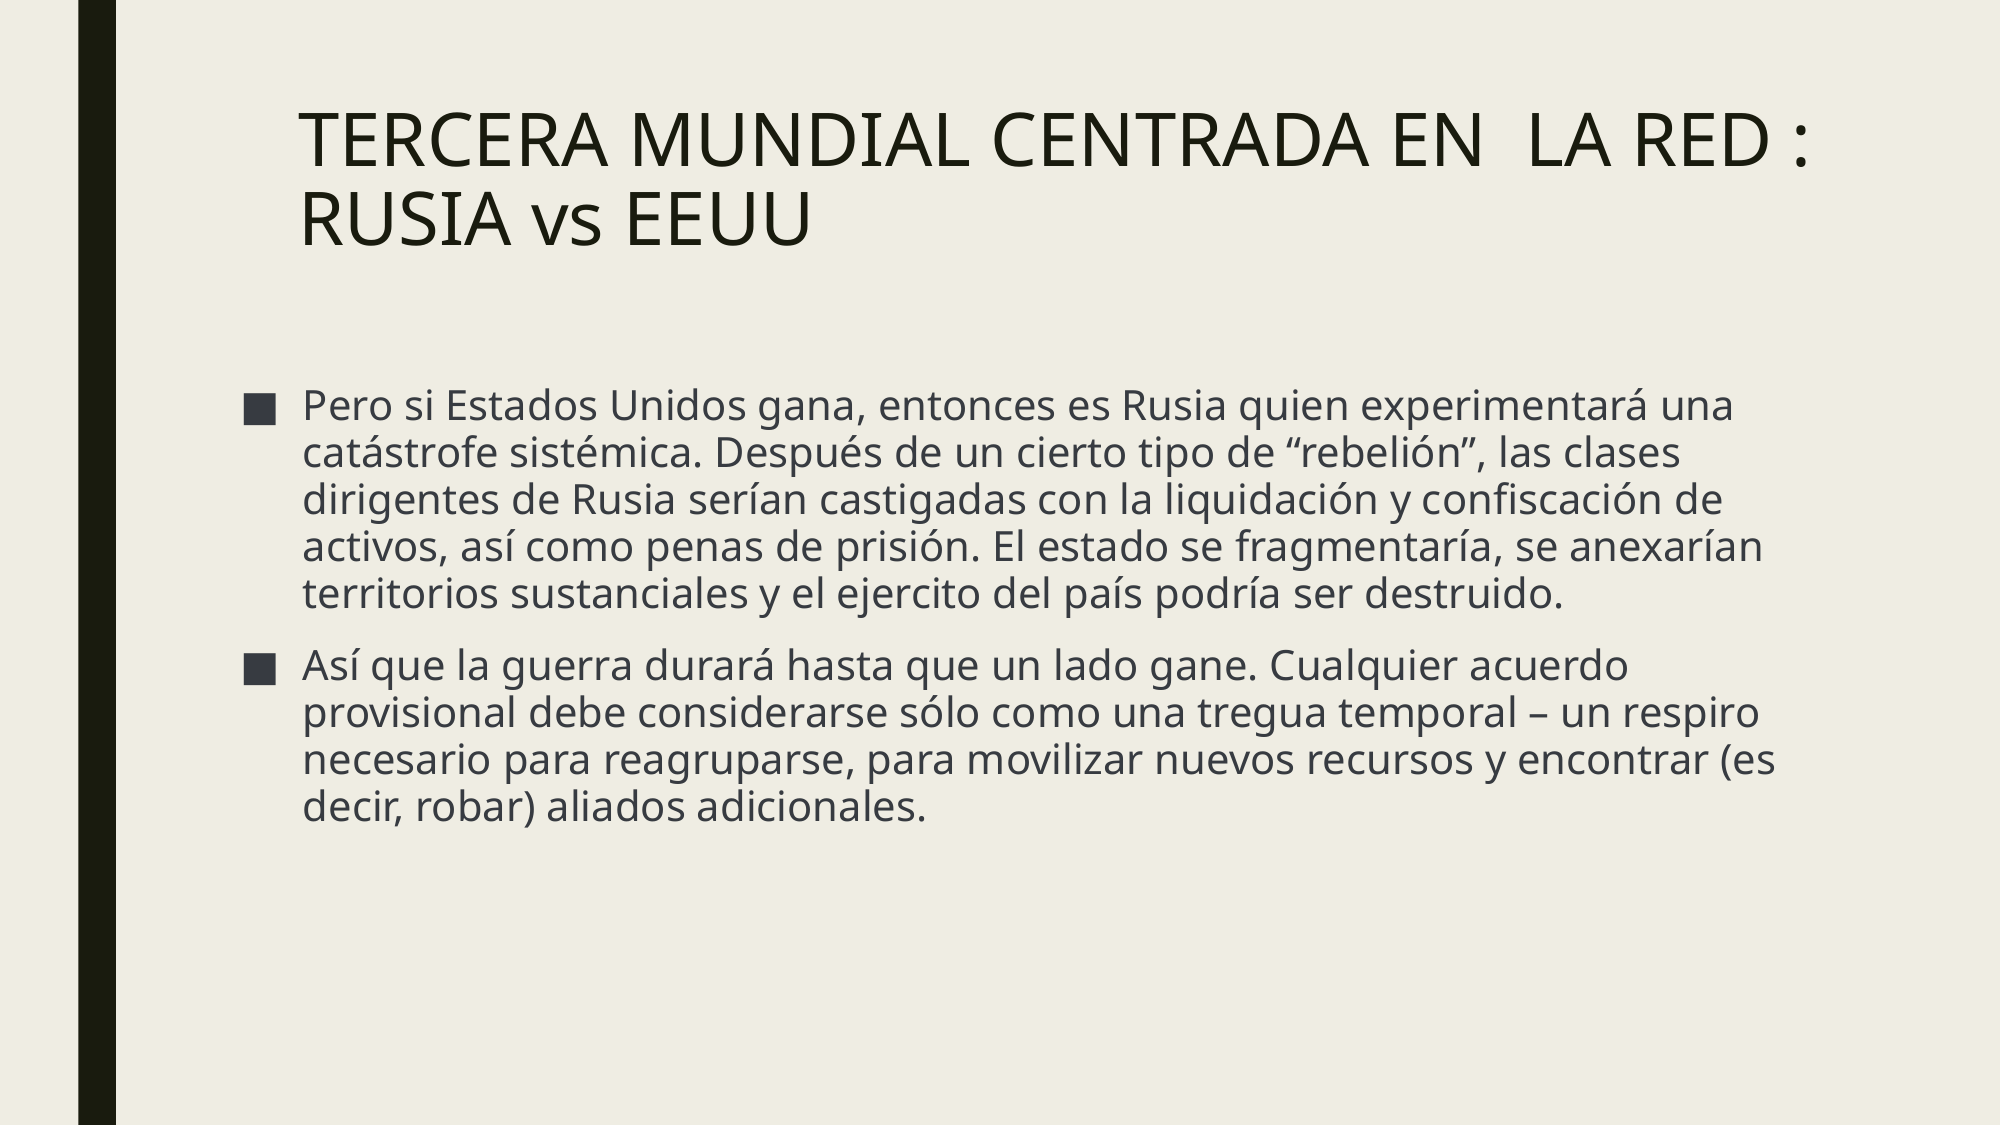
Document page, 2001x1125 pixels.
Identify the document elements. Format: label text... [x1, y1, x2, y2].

title TERCERA MUNDIAL CENTRADA EN LA RED : RUSIA vs EEUU [283, 95, 1892, 271]
list Pero si Estados Unidos gana, entonces es Rusia quien experimentará una catástrofe sistémica. Después de un cierto tipo de “rebelión”, las clases dirigentes de Rusia serían castigadas con la liquidación y confiscación de activos, así como penas de prisión. El estado se fragmentaría, se anexarían territorios sustanciales y el ejercito del país podría ser destruido. Así que la guerra durará hasta que un lado gane. Cualquier acuerdo provisional debe considerarse sólo como una tregua temporal – un respiro necesario para reagruparse, para movilizar nuevos recursos y encontrar (es decir, robar) aliados adicionales. [225, 375, 1800, 963]
